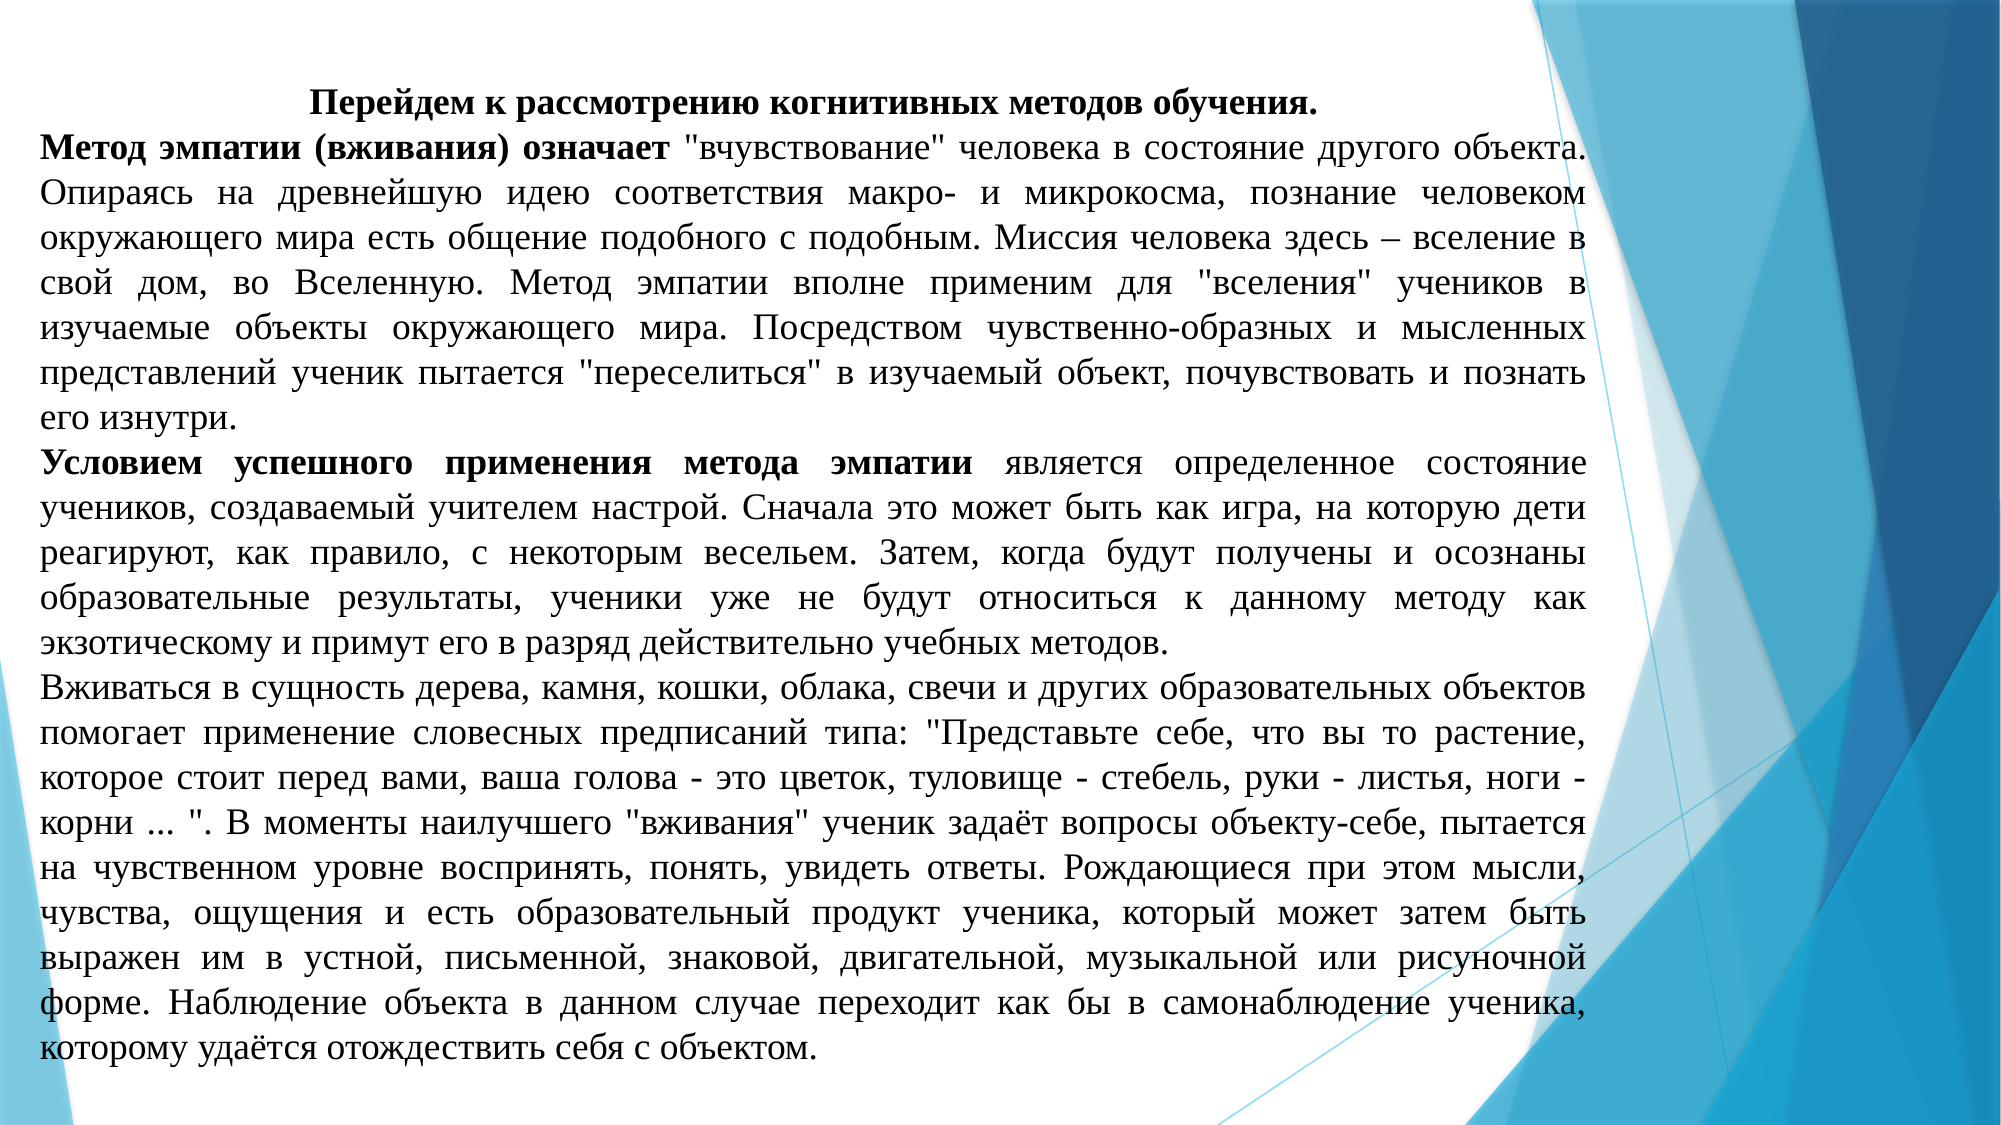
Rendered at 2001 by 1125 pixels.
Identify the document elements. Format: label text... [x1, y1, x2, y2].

text_box Перейдем к рассмотрению когнитивных методов обучения. Метод эмпатии (вживания) означает "вчувствование" человека в состояние другого объекта. Опираясь на древнейшую идею соответствия макро- и микрокосма, познание человеком окружающего мира есть общение подобного с подобным. Миссия человека здесь – вселение в свой дом, во Вселенную. Метод эмпатии вполне применим для "вселения" учеников в изучаемые объекты окружающего мира. Посредством чувственно-образных и мысленных представлений ученик пытается "переселиться" в изучаемый объект, почувствовать и познать его изнутри. Условием успешного применения метода эмпатии является определенное состояние учеников, создаваемый учителем настрой. Сначала это может быть как игра, на которую дети реагируют, как правило, с некоторым весельем. Затем, когда будут получены и осознаны образовательные результаты, ученики уже не будут относиться к данному методу как экзотическому и примут его в разряд действительно учебных методов. Вживаться в сущность дерева, камня, кошки, облака, свечи и других образовательных объектов помогает применение словесных предписаний типа: "Представьте себе, что вы то растение, которое стоит перед вами, ваша голова - это цветок, туловище - стебель, руки - листья, ноги - корни ... ". В моменты наилучшего "вживания" ученик задаёт вопросы объекту-себе, пытается на чувственном уровне воспринять, понять, увидеть ответы. Рождающиеся при этом мысли, чувства, ощущения и есть образовательный продукт ученика, который может затем быть выражен им в устной, письменной, знаковой, двигательной, музыкальной или рисуночной форме. Наблюдение объекта в данном случае переходит как бы в самонаблюдение ученика, которому удаётся отождествить себя с объектом. [25, 69, 1603, 1115]
